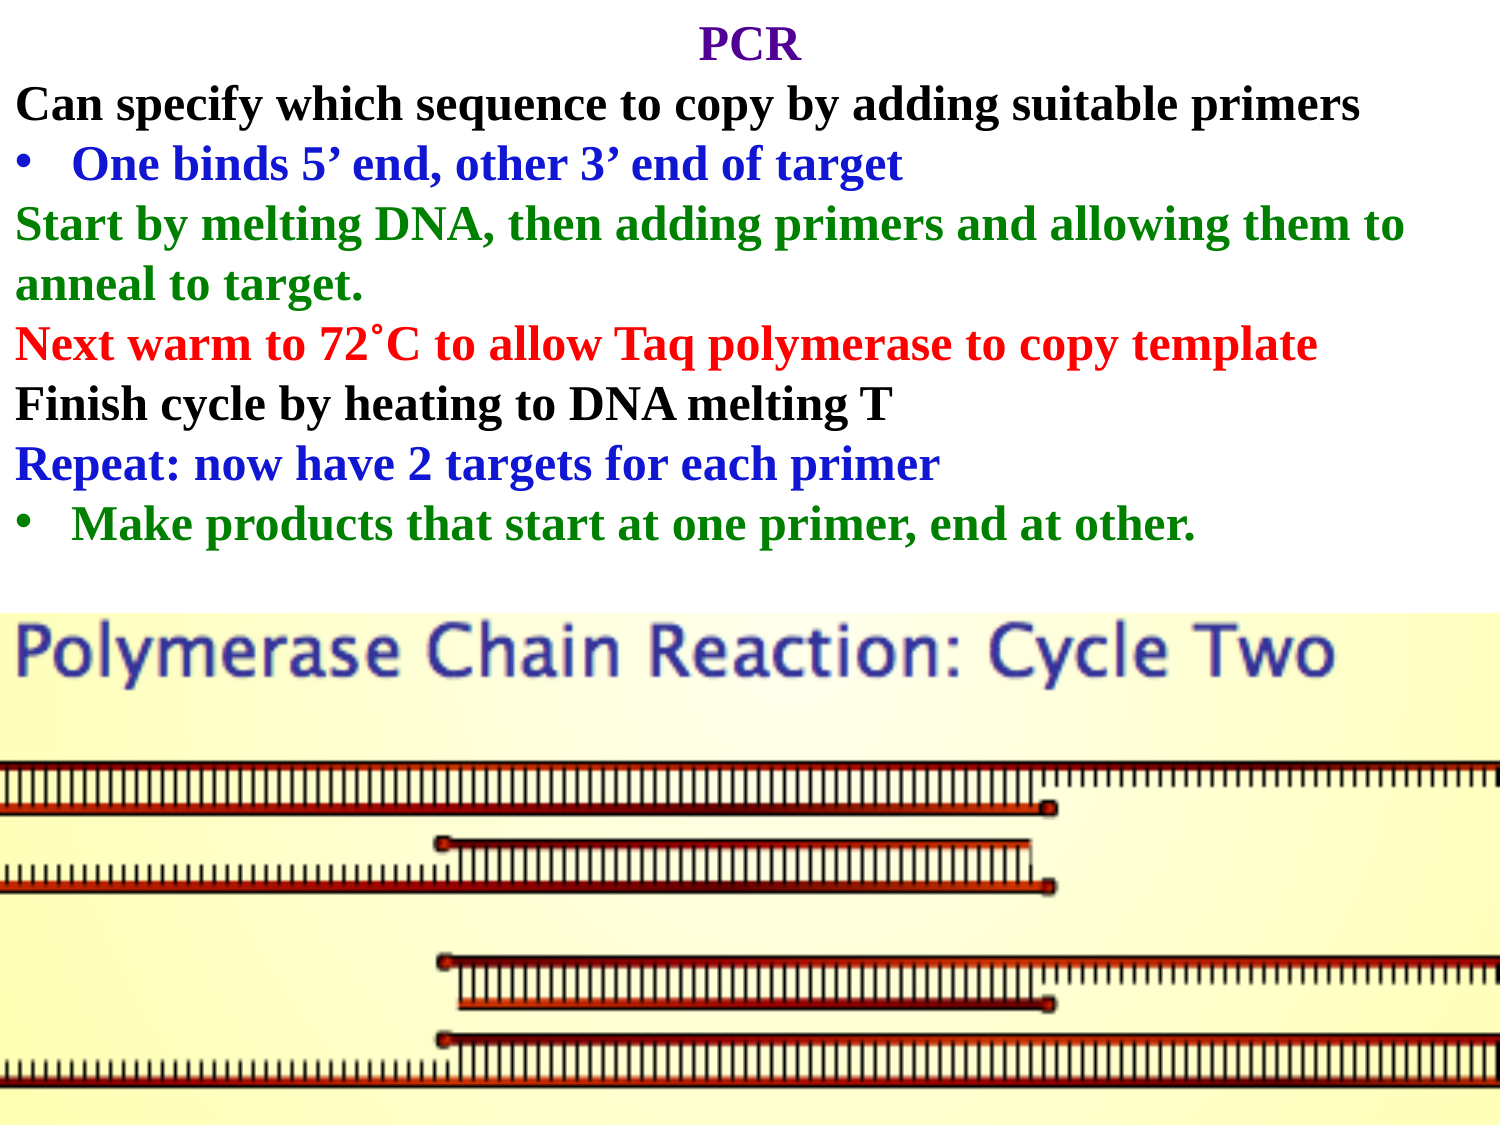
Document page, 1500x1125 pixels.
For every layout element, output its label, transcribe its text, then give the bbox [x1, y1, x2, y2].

picture [0, 612, 1500, 1125]
text_box PCR Can specify which sequence to copy by adding suitable primers One binds 5’ end, other 3’ end of target Start by melting DNA, then adding primers and allowing them to anneal to target. Next warm to 72˚C to allow Taq polymerase to copy template Finish cycle by heating to DNA melting T Repeat: now have 2 targets for each primer Make products that start at one primer, end at other. [0, 3, 1500, 612]
